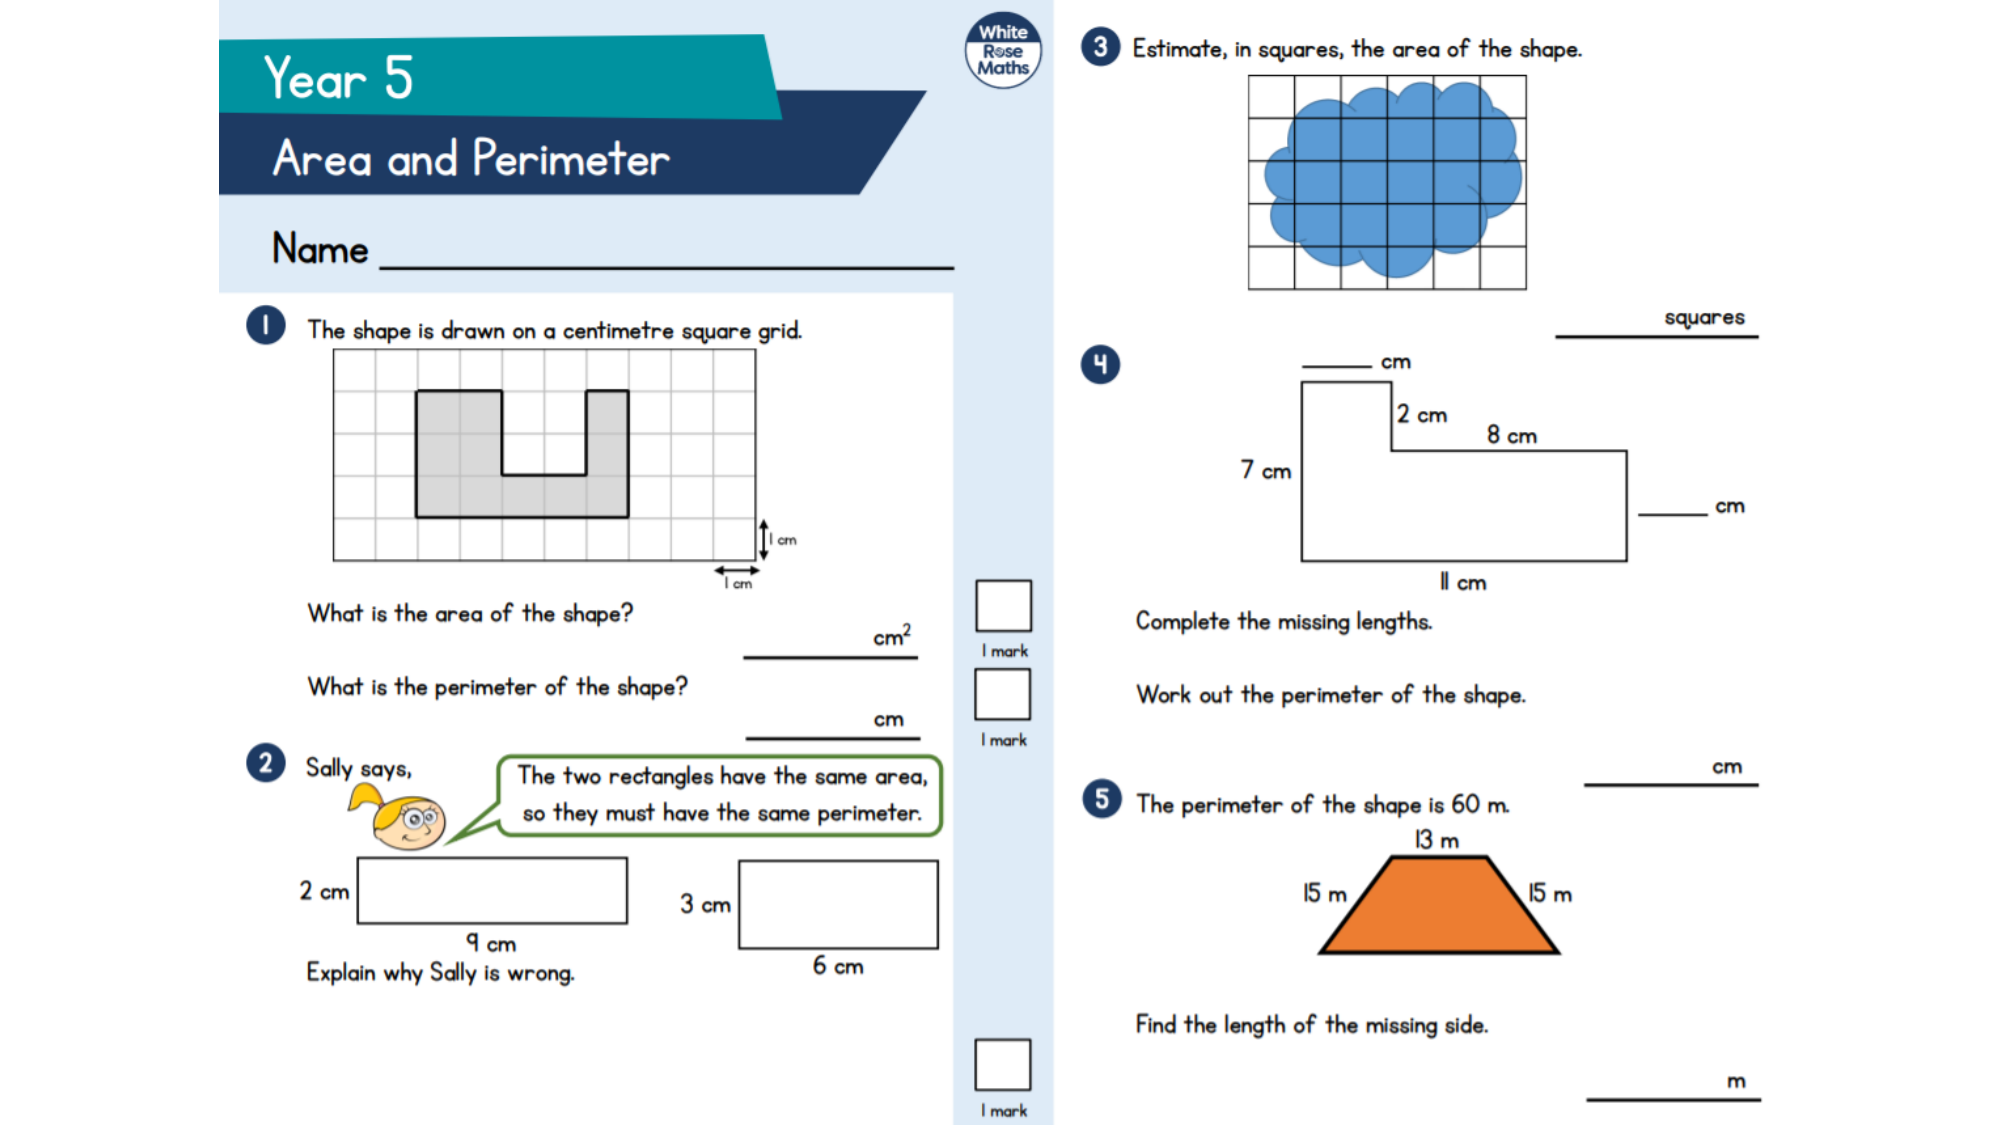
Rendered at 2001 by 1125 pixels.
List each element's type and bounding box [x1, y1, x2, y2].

picture [219, 0, 1781, 1125]
